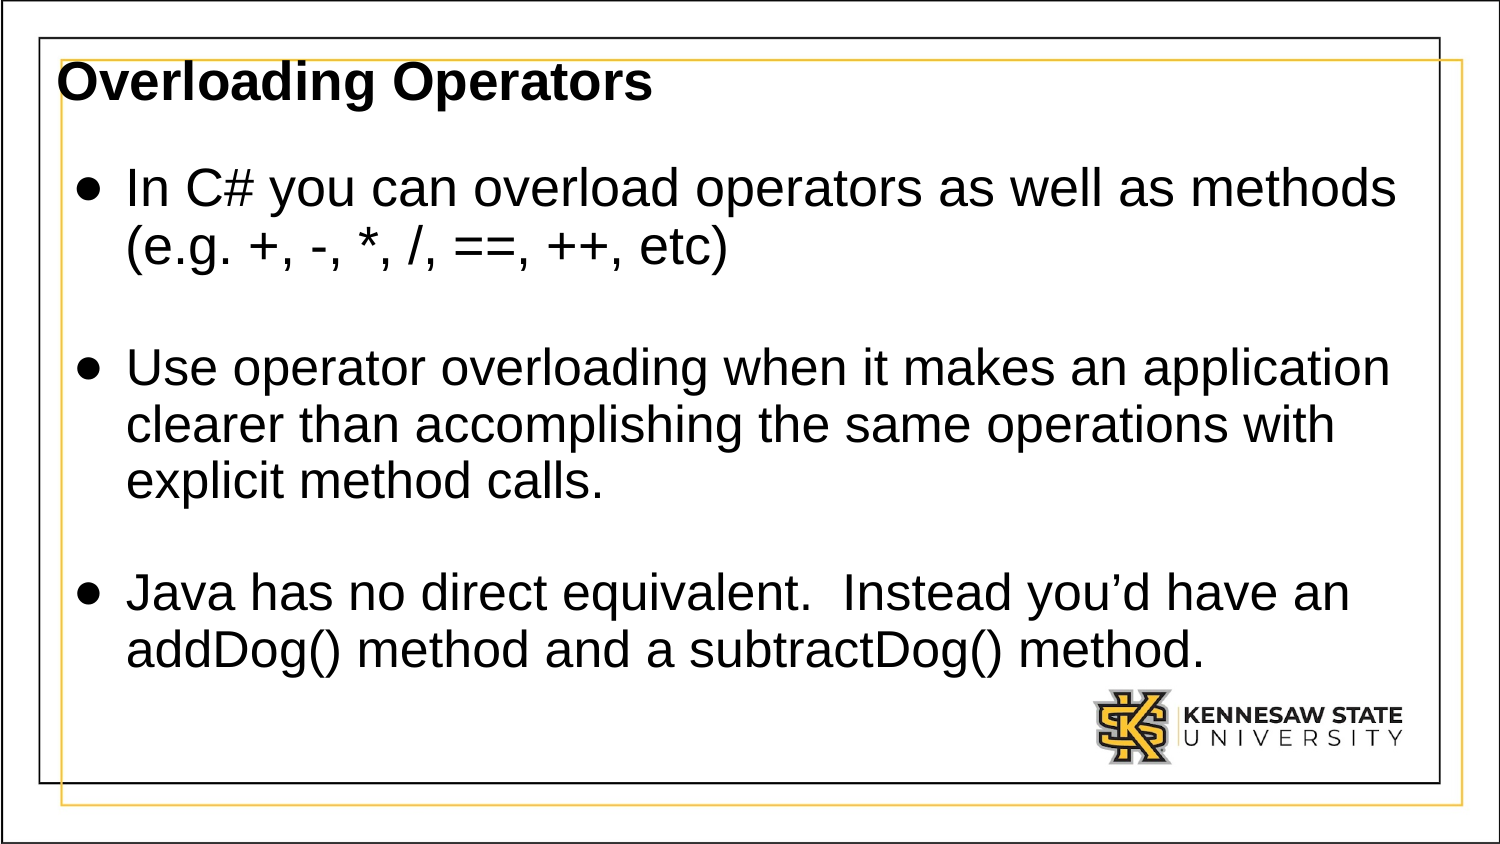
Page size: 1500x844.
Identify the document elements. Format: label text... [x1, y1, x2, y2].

list In C# you can overload operators as well as methods (e.g. +, -, *, /, ==, ++, etc) Use operator overloading when it makes an application clearer than accomplishing the same operations with explicit method calls. Java has no direct equivalent. Instead you’d have an addDog() method and a subtractDog() method. [60, 154, 1442, 743]
title Overloading Operators [45, 46, 1082, 118]
picture [0, 0, 1500, 844]
